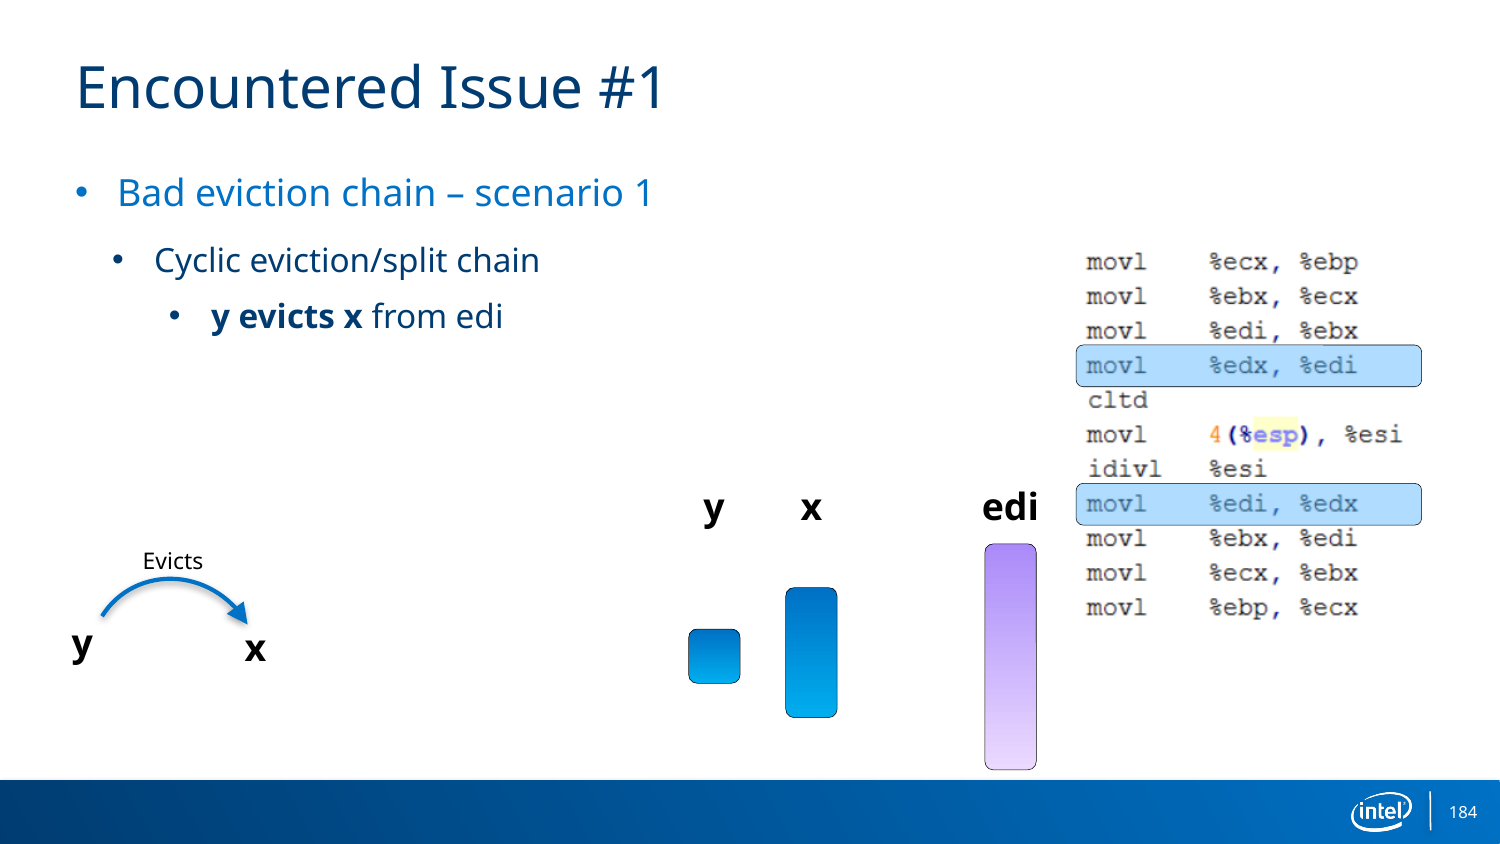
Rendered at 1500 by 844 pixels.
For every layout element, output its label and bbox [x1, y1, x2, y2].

picture [1078, 244, 1424, 631]
text_box [782, 483, 841, 529]
list [75, 168, 1425, 732]
title [75, 50, 1425, 160]
text_box [984, 543, 1037, 770]
text_box [688, 629, 741, 684]
slide_number [1127, 791, 1478, 837]
text_box [52, 576, 285, 669]
text_box [785, 587, 838, 718]
text_box [142, 546, 237, 575]
text_box [981, 483, 1040, 529]
text_box [684, 483, 744, 529]
